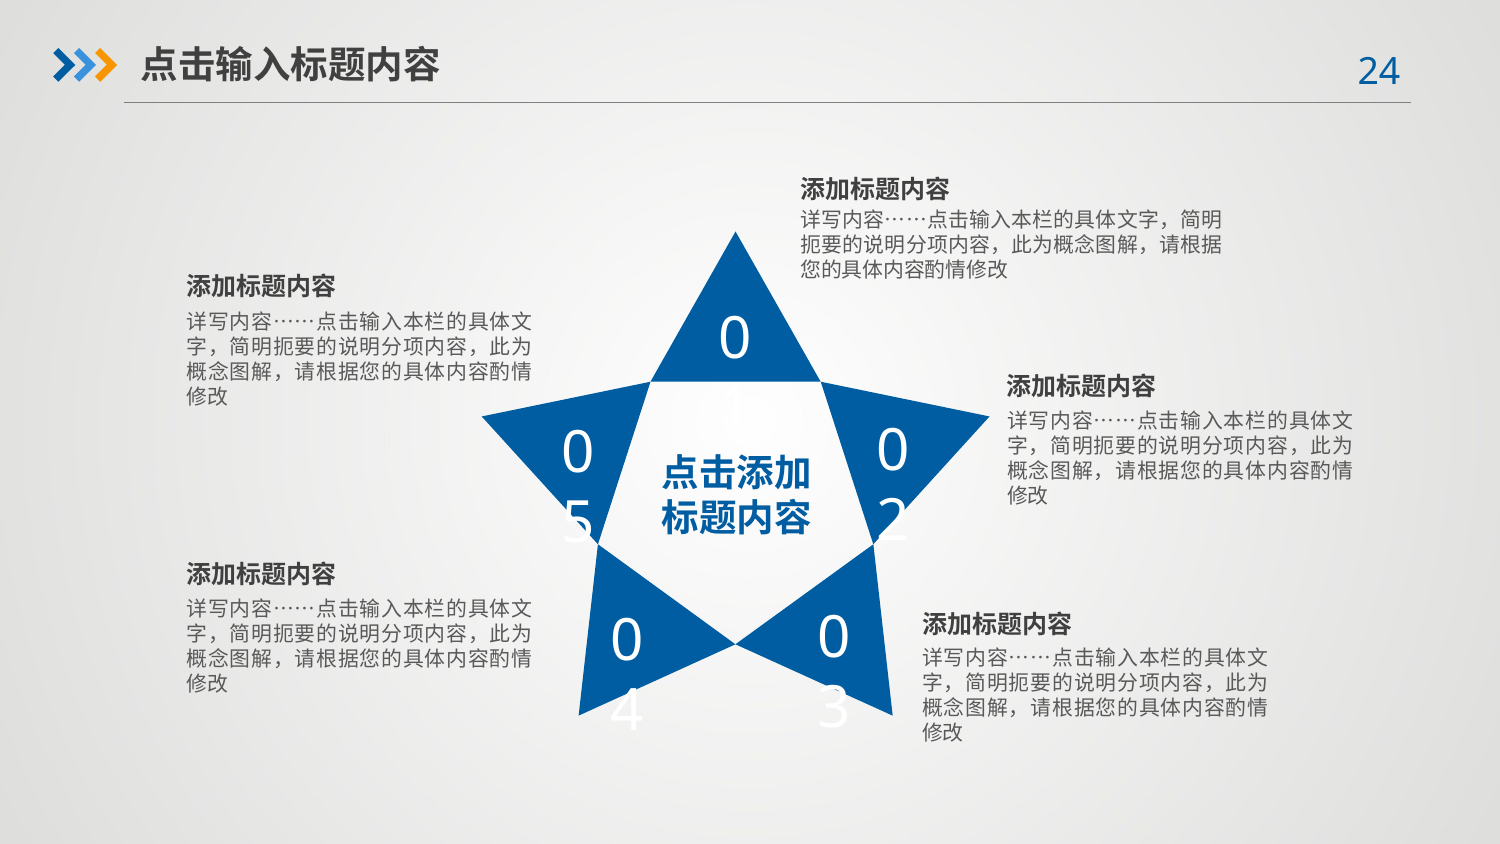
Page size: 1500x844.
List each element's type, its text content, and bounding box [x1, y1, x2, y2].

text_box 01 [705, 300, 765, 441]
text_box 添加标题内容 [922, 608, 1130, 639]
text_box 详写内容……点击输入本栏的具体文字，简明扼要的说明分项内容，此为概念图解，请根据您的具体内容酌情修改 [186, 308, 533, 409]
text_box 05 [549, 414, 608, 555]
picture [0, 0, 1500, 844]
text_box [578, 551, 735, 716]
text_box 02 [863, 412, 923, 553]
text_box [735, 551, 893, 716]
text_box 添加标题内容 [186, 558, 384, 589]
text_box [820, 381, 990, 513]
text_box 添加标题内容 [800, 173, 1008, 204]
text_box 详写内容……点击输入本栏的具体文字，简明扼要的说明分项内容，此为概念图解，请根据您的具体内容酌情修改 [1007, 407, 1354, 508]
text_box 添加标题内容 [1006, 370, 1214, 401]
text_box 点击输入标题内容 [140, 32, 491, 95]
text_box [650, 231, 821, 382]
text_box 04 [598, 601, 657, 742]
text_box 详写内容……点击输入本栏的具体文字，简明扼要的说明分项内容，此为概念图解，请根据您的具体内容酌情修改 [186, 595, 533, 696]
text_box [481, 381, 651, 514]
text_box 03 [804, 599, 864, 740]
text_box 添加标题内容 [186, 270, 364, 301]
text_box 点击添加标题内容 [655, 449, 819, 539]
text_box 详写内容……点击输入本栏的具体文字，简明扼要的说明分项内容，此为概念图解，请根据您的具体内容酌情修改 [800, 206, 1223, 282]
text_box 详写内容……点击输入本栏的具体文字，简明扼要的说明分项内容，此为概念图解，请根据您的具体内容酌情修改 [922, 644, 1269, 745]
